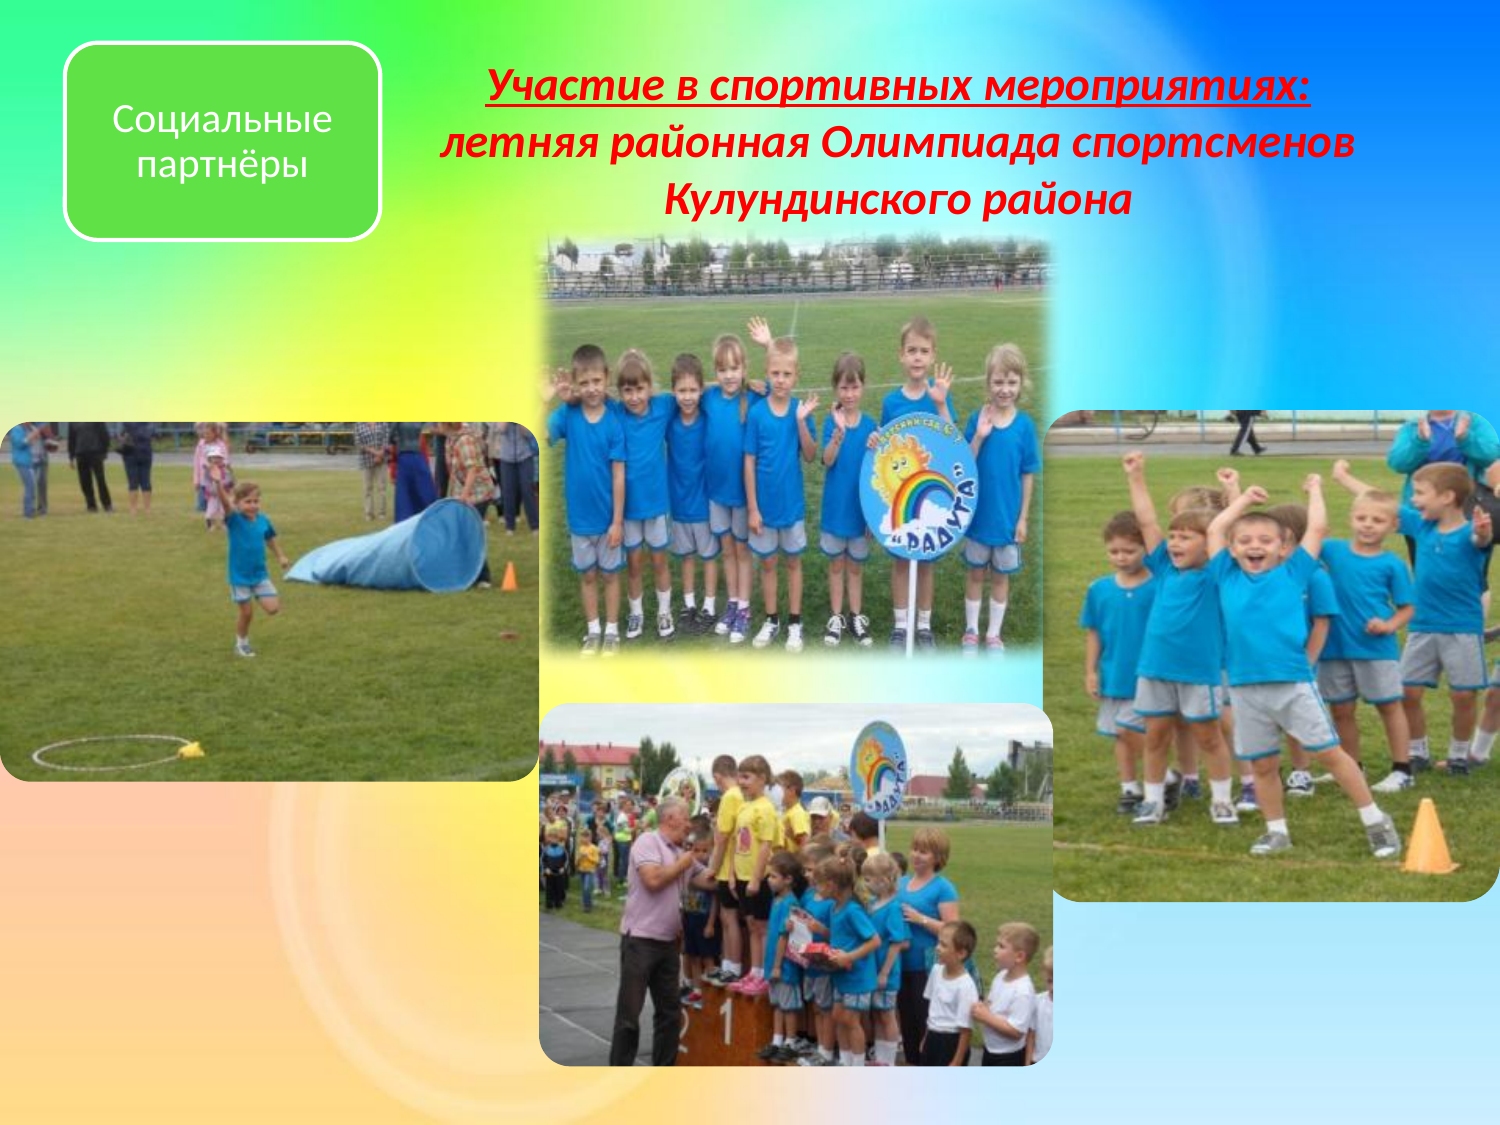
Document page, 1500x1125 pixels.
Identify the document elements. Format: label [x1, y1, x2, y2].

text_box [64, 42, 381, 241]
picture [0, 0, 1500, 1125]
